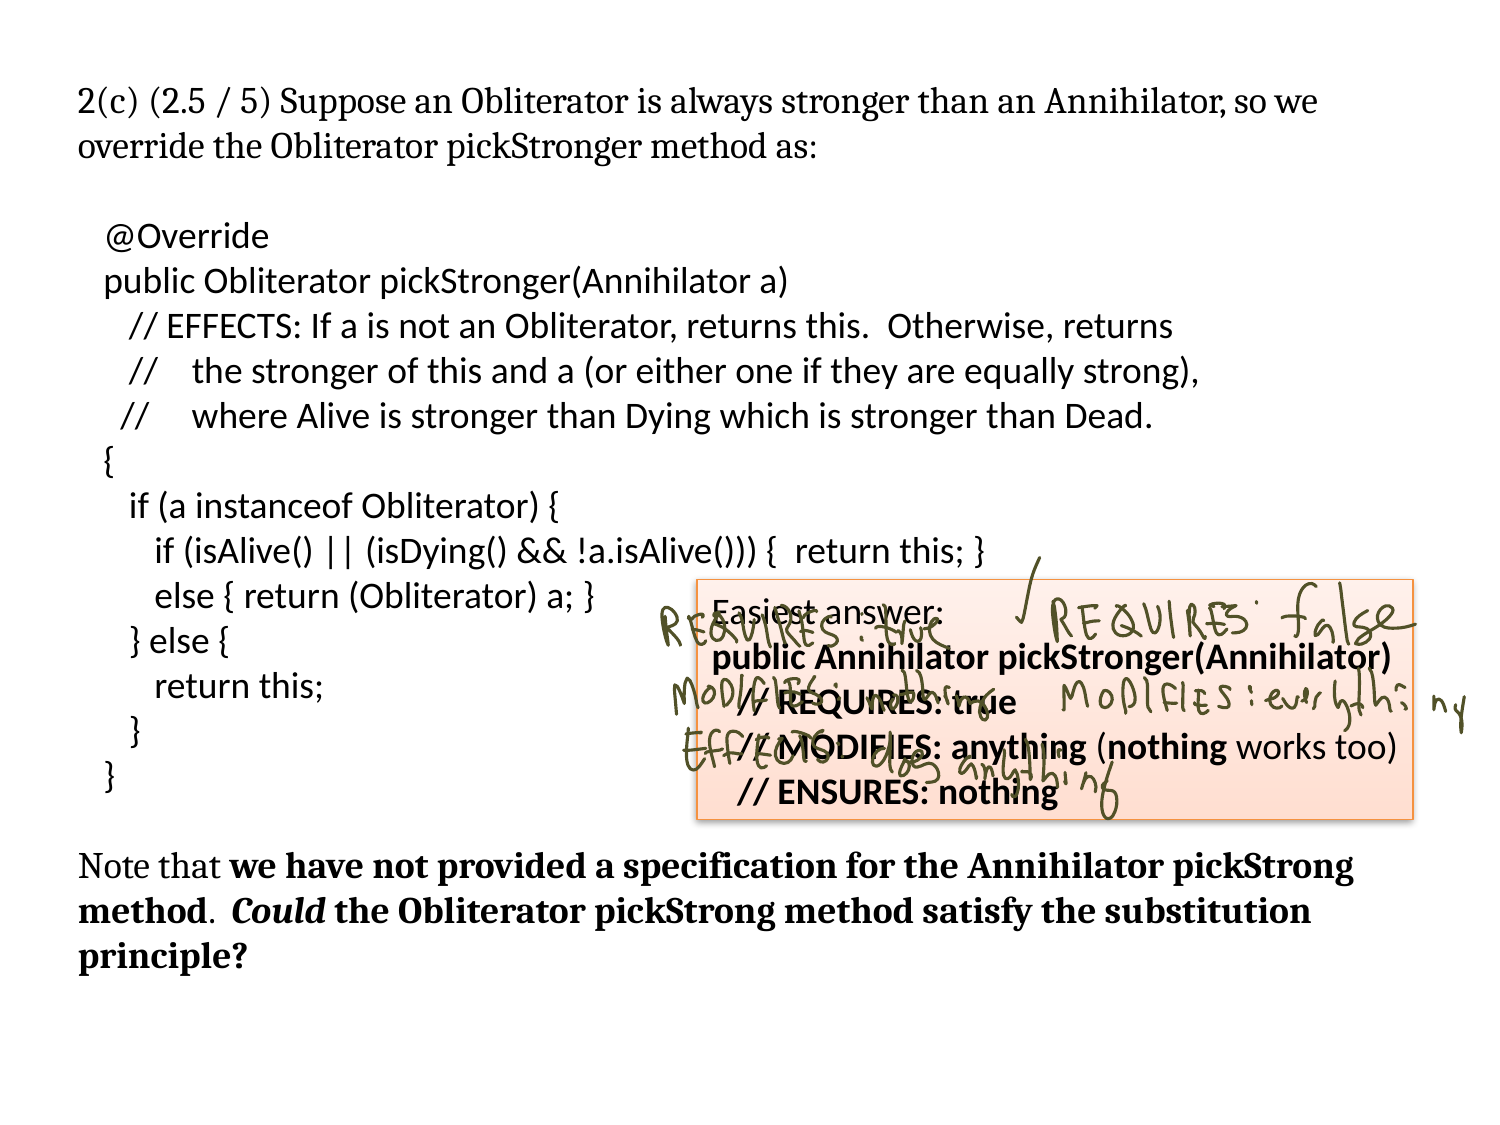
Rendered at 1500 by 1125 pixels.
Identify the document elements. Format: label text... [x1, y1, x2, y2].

text_box 2(c) (2.5 / 5) Suppose an Obliterator is always stronger than an Annihilator, so we override the Obliterator pickStronger method as: @Override public Obliterator pickStronger(Annihilator a) // EFFECTS: If a is not an Obliterator, returns this. Otherwise, returns // the stronger of this and a (or either one if they are equally strong), // where Alive is stronger than Dying which is stronger than Dead. { if (a instanceof Obliterator) { if (isAlive() || (isDying() && !a.isAlive())) { return this; } else { return (Obliterator) a; } } else { return this; } } Note that we have not provided a specification for the Annihilator pickStrong method. Could the Obliterator pickStrong method satisfy the substitution principle? [63, 69, 1451, 984]
text_box Easiest answer: public Annihilator pickStronger(Annihilator) // REQUIRES: true // MODIFIES: anything (nothing works too) // ENSURES: nothing [696, 579, 1414, 820]
